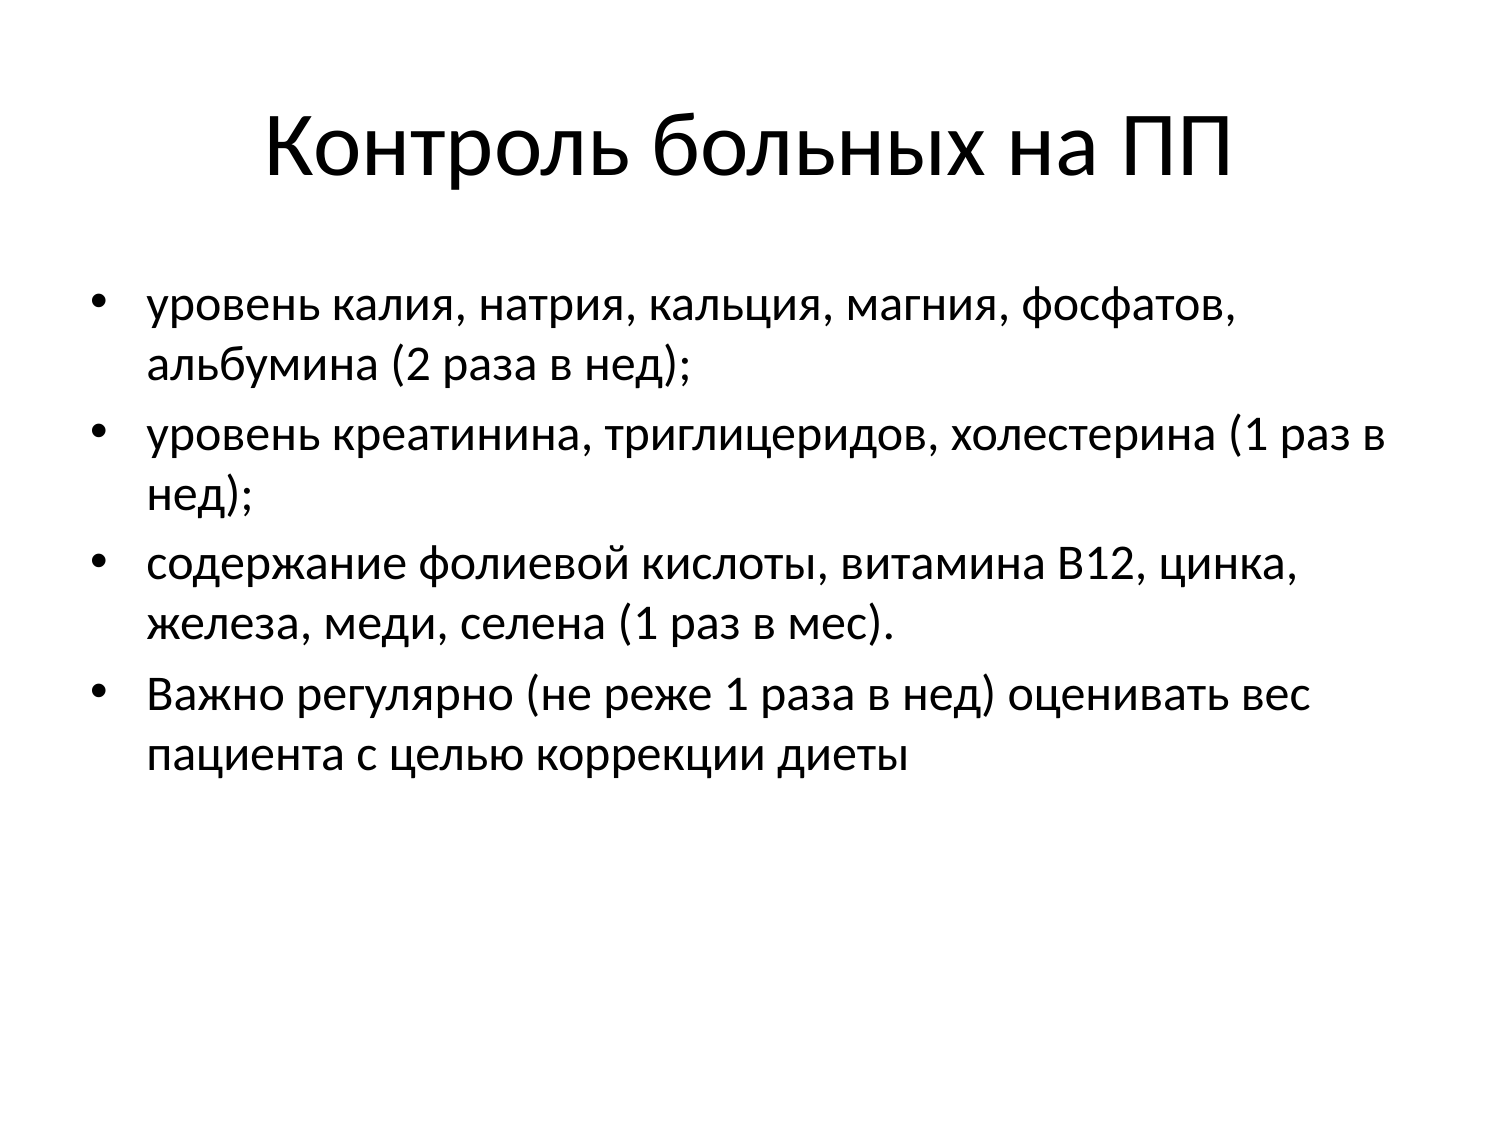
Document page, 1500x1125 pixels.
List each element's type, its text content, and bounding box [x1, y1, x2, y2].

list уровень калия, натрия, кальция, магния, фосфатов, альбумина (2 раза в нед); уровень креатинина, триглицеридов, холестерина (1 раз в нед); содержание фолиевой кислоты, витамина В12, цинка, железа, меди, селена (1 раз в мес). Важно регулярно (не реже 1 раза в нед) оценивать вес пациента с целью коррекции диеты [75, 262, 1425, 1005]
title Контроль больных на ПП [75, 45, 1425, 233]
